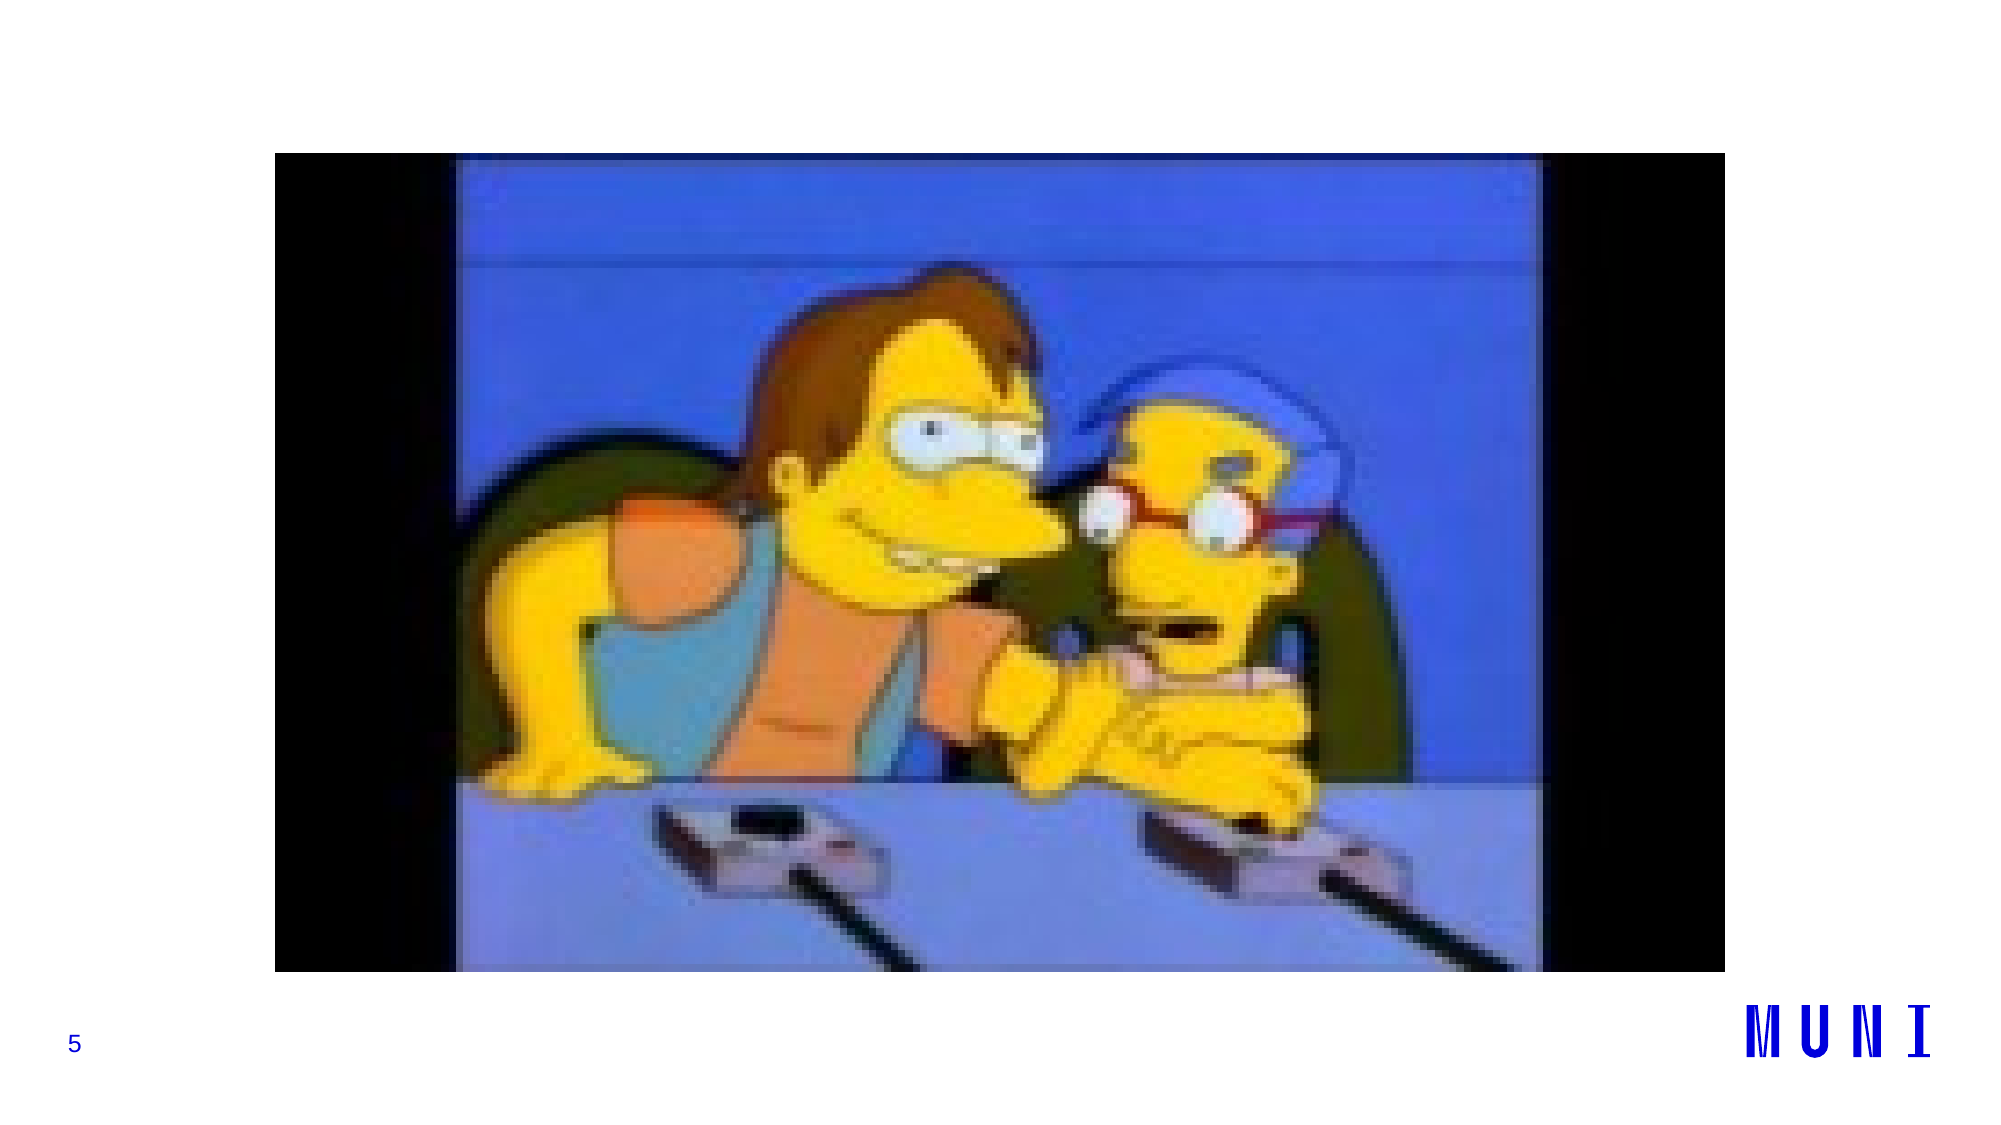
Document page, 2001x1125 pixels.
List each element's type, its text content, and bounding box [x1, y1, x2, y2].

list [274, 152, 1726, 973]
slide_number 5 [67, 1021, 110, 1063]
